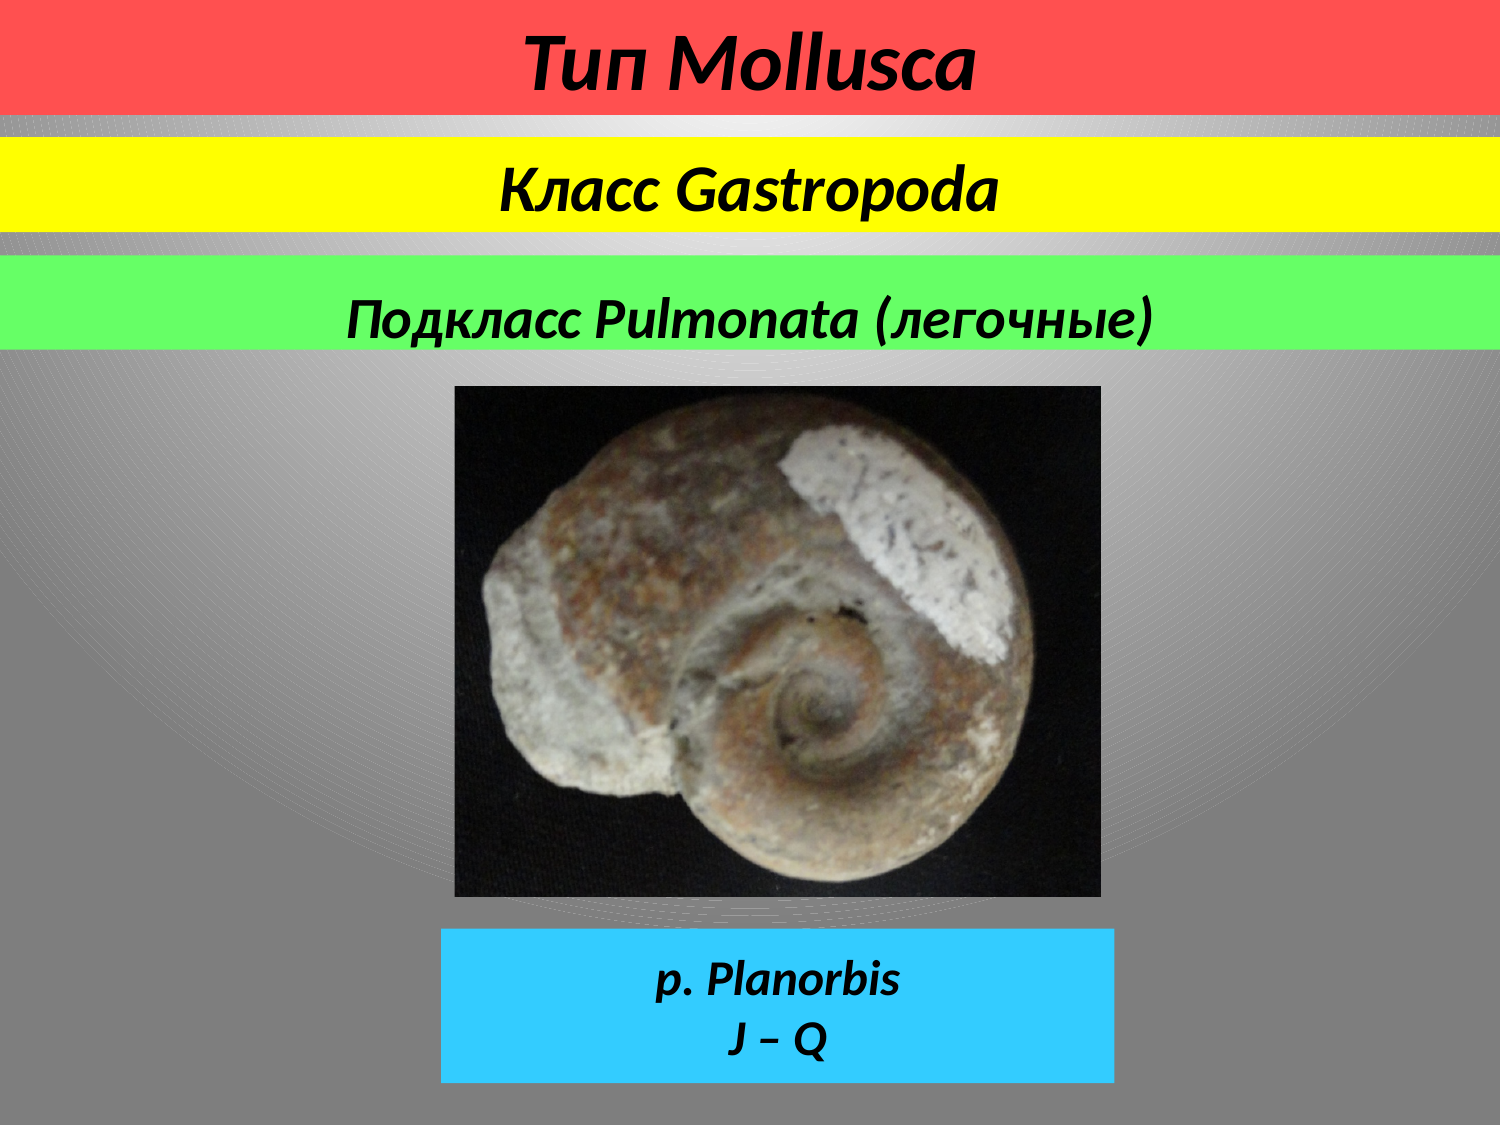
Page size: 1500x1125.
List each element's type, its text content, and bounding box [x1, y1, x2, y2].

footer р. Planorbis J – Q [441, 928, 1115, 1084]
text_box Тип Mollusca [0, 0, 1500, 115]
picture [454, 317, 1101, 965]
text_box Подкласс Pulmonata (легочные) [0, 255, 1500, 350]
text_box Класс Gastropoda [0, 137, 1500, 233]
